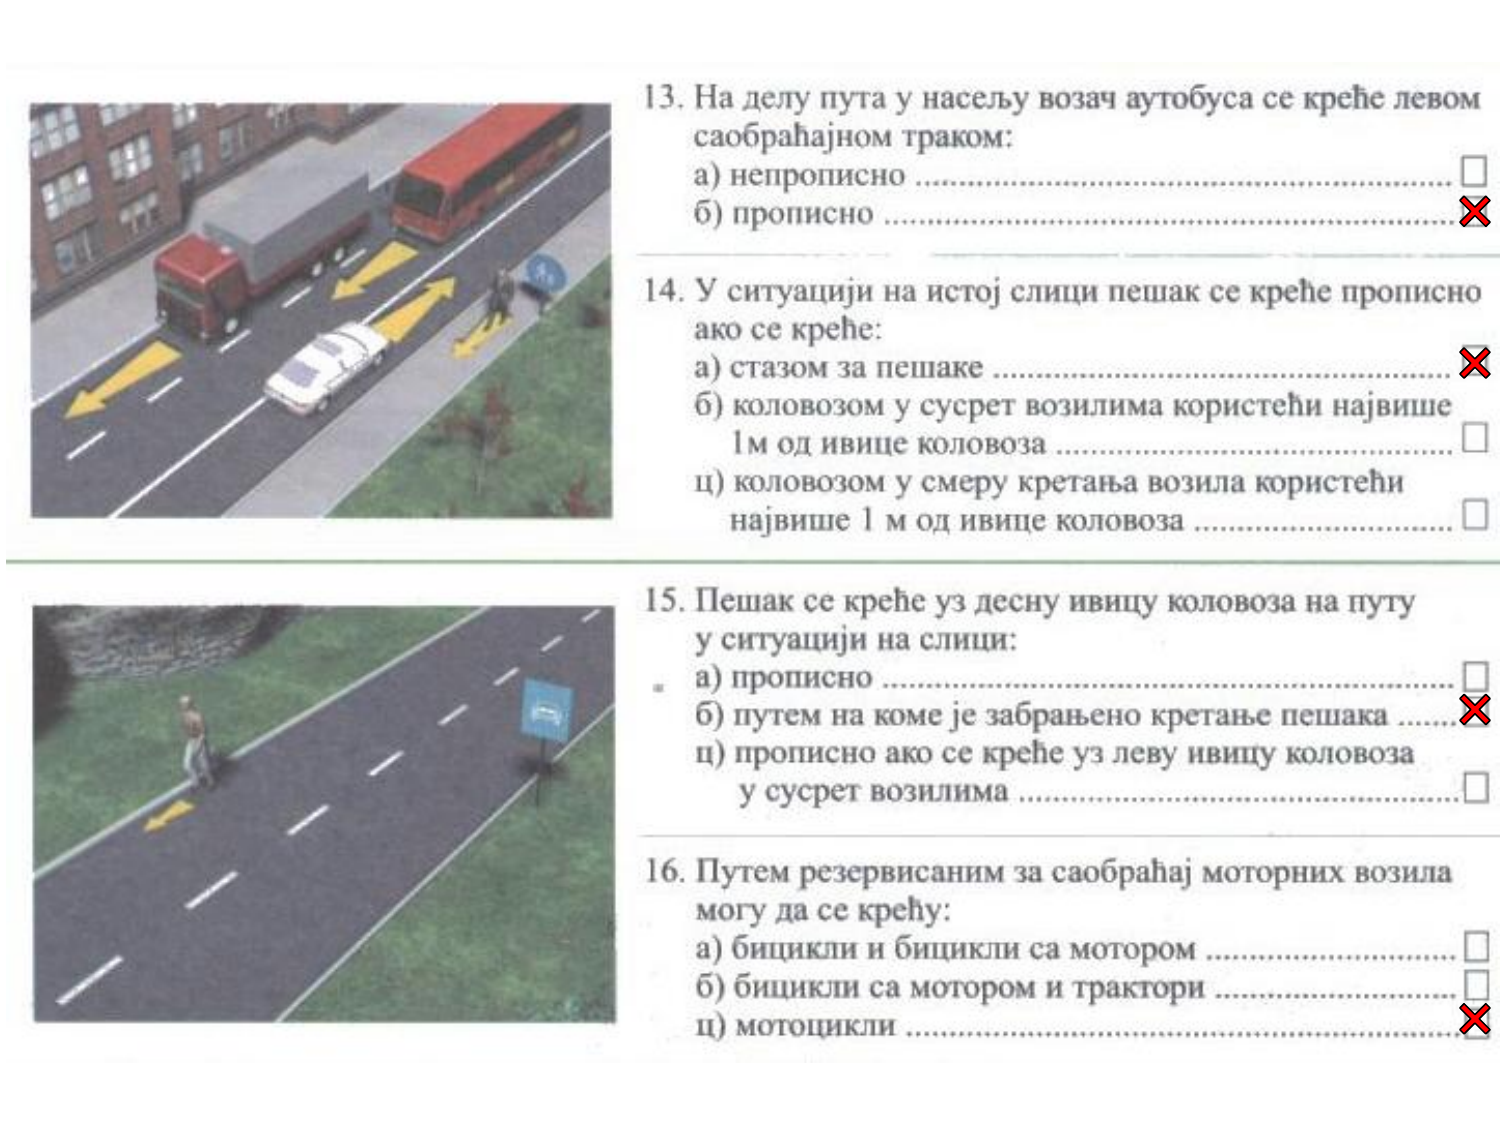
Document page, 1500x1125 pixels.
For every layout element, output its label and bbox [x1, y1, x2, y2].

picture [5, 62, 1500, 1063]
